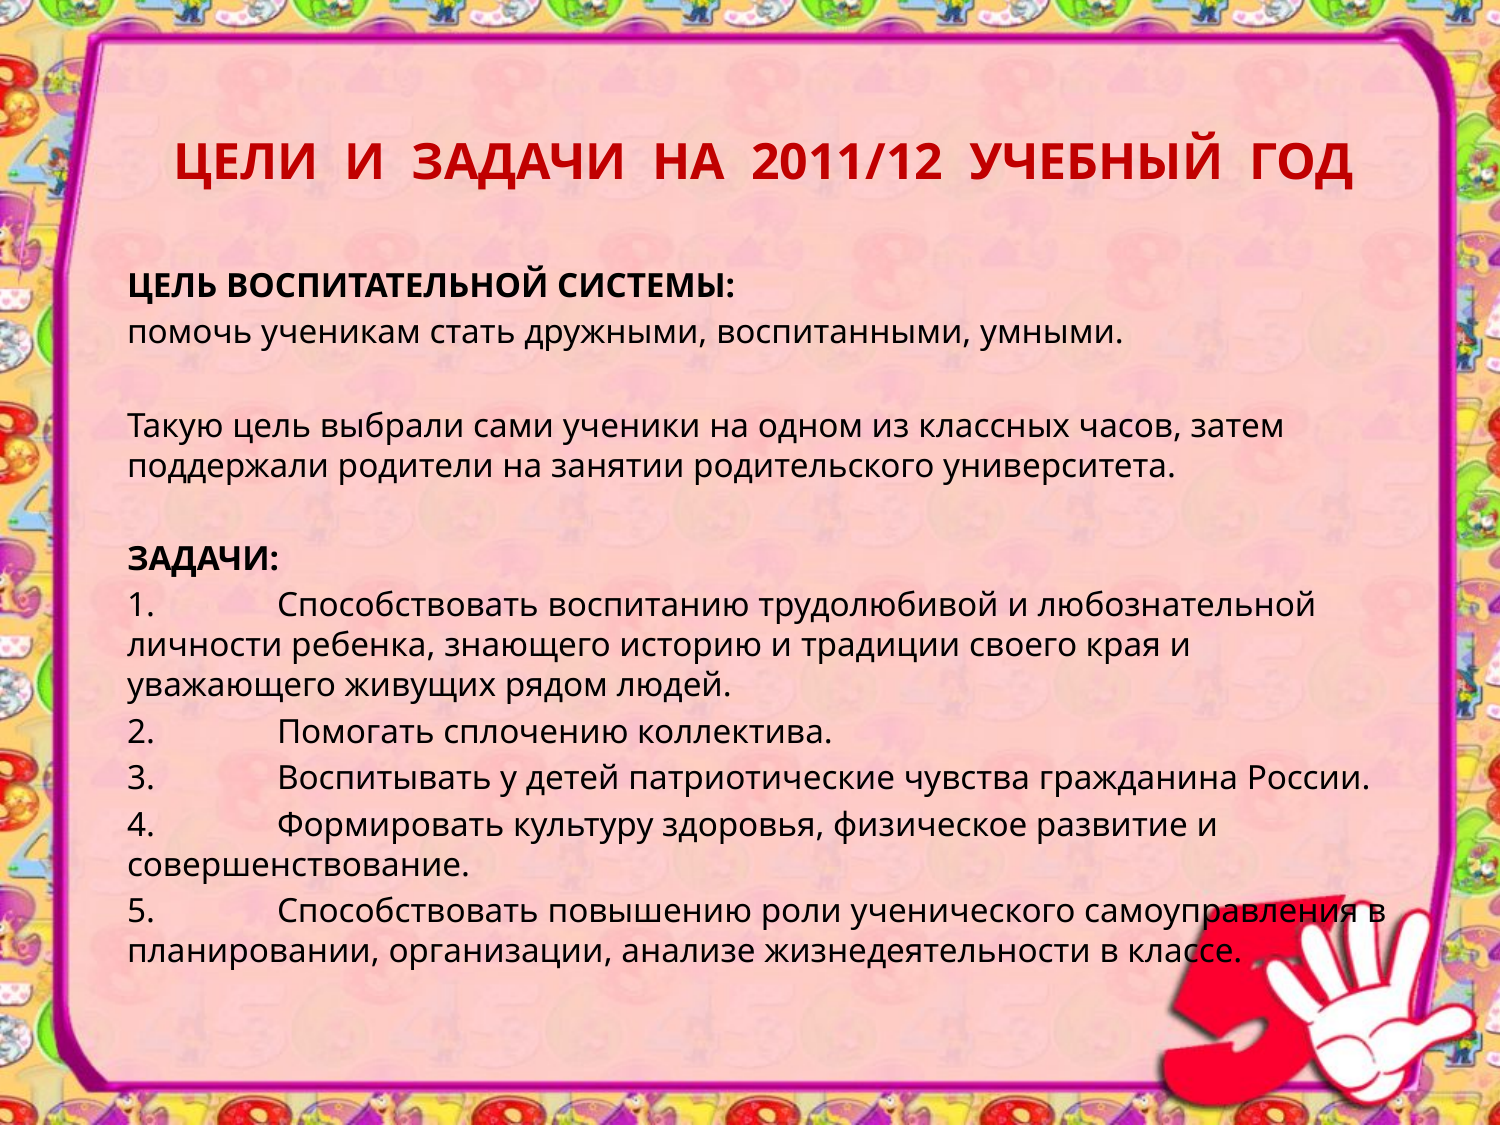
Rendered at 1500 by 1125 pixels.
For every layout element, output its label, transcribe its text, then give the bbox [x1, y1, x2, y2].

picture [0, 0, 1500, 1125]
title ЦЕЛИ И ЗАДАЧИ НА 2011/12 УЧЕБНЫЙ ГОД [88, 42, 1439, 197]
list ЦЕЛЬ ВОСПИТАТЕЛЬНОЙ СИСТЕМЫ: помочь ученикам стать дружными, воспитанными, умными. Такую цель выбрали сами ученики на одном из классных часов, затем поддержали родители на занятии родительского университета. ЗАДАЧИ: 1. Способствовать воспитанию трудолюбивой и любознательной личности ребенка, знающего историю и традиции своего края и уважающего живущих рядом людей. 2. Помогать сплочению коллектива. 3. Воспитывать у детей патриотические чувства гражданина России. 4. Формировать культуру здоровья, физическое развитие и совершенствование. 5. Способствовать повышению роли ученического самоуправления в планировании, организации, анализе жизнедеятельности в классе. [112, 219, 1425, 858]
